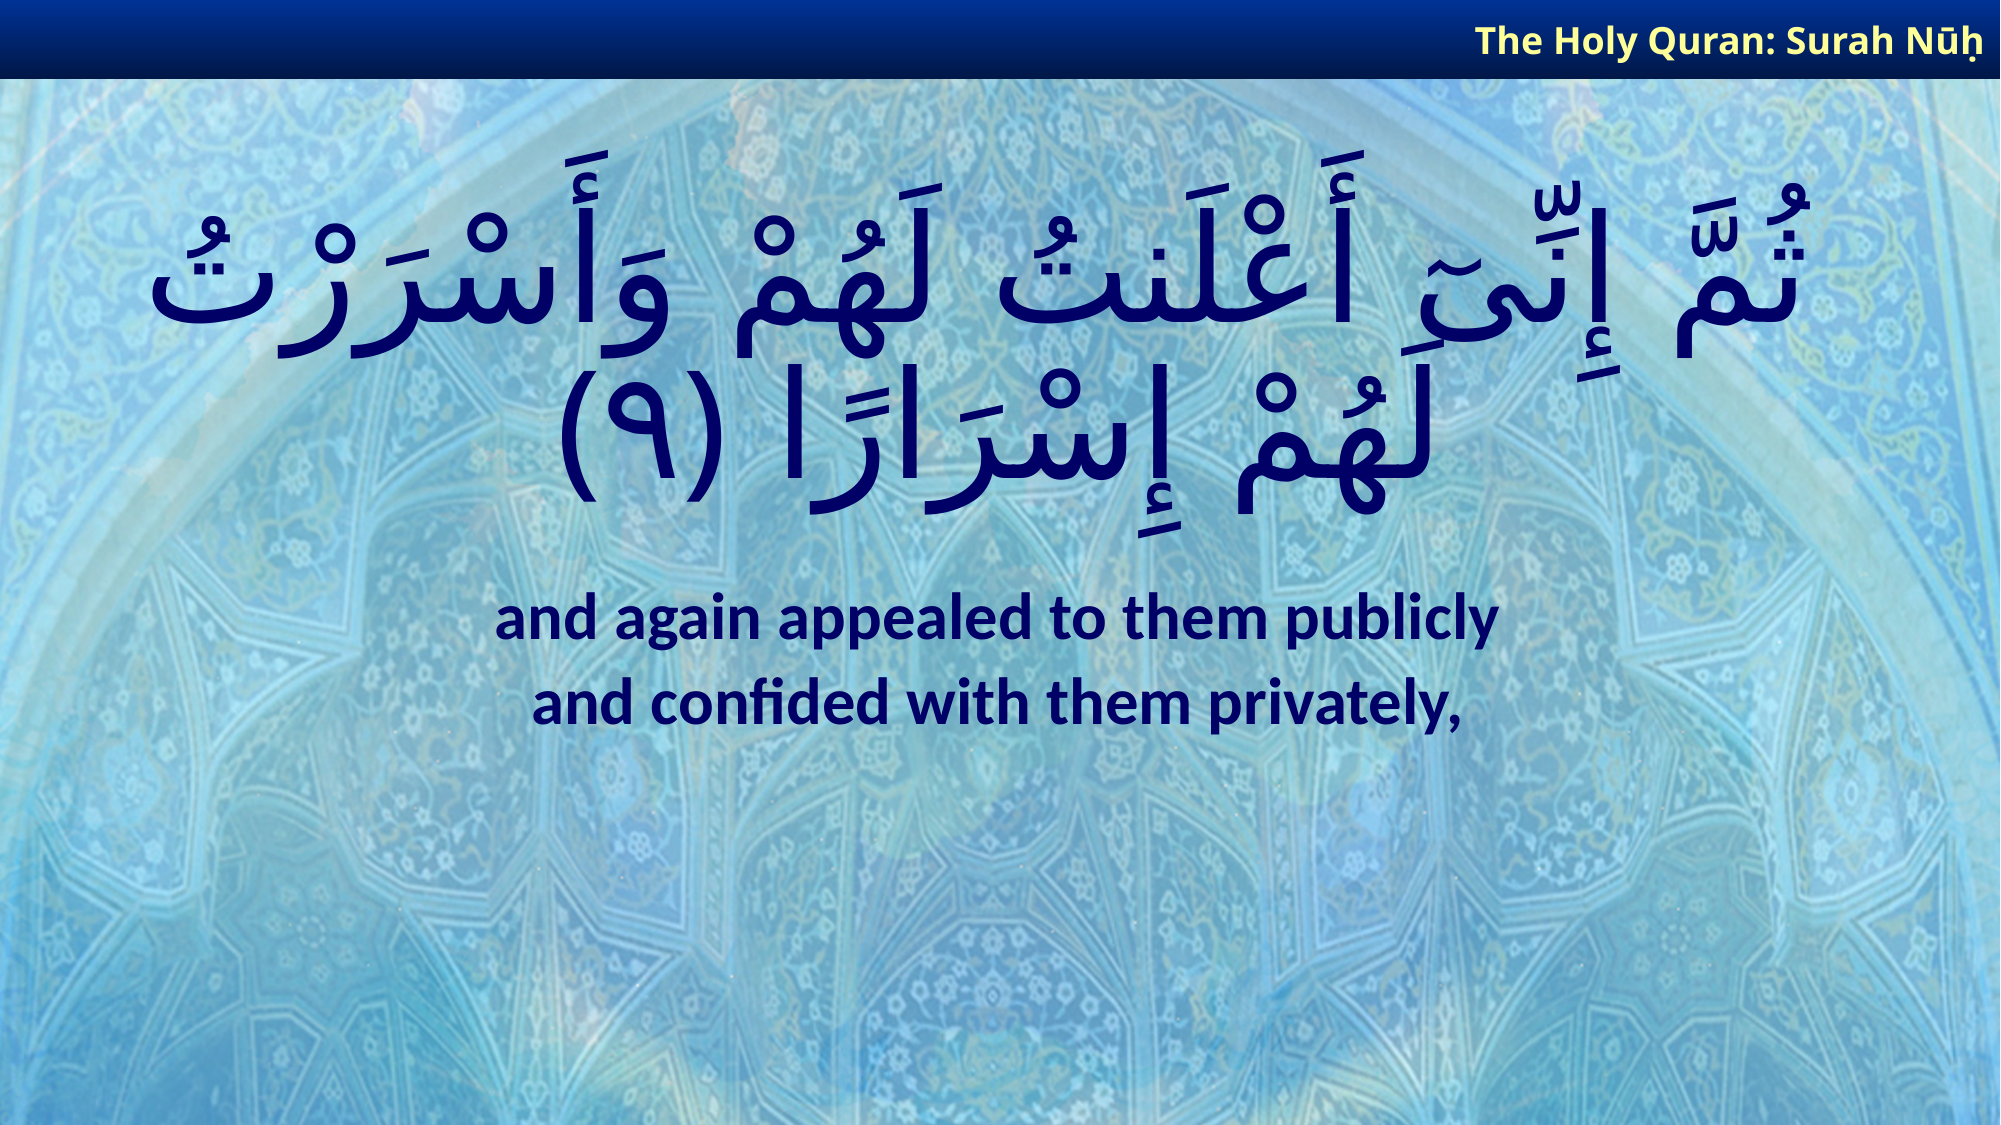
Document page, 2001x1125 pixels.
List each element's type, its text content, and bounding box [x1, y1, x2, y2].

title ثُمَّ إِنِّىٓ أَعْلَنتُ لَهُمْ وَأَسْرَرْتُ لَهُمْ إِسْرَارًا ﴿٩﴾ [0, 231, 2000, 473]
picture [0, 0, 2001, 1125]
subtitle and again appealed to them publicly and confided with them privately, [7, 574, 1989, 862]
text_box The Holy Quran: Surah Nūḥ [0, 0, 2000, 79]
